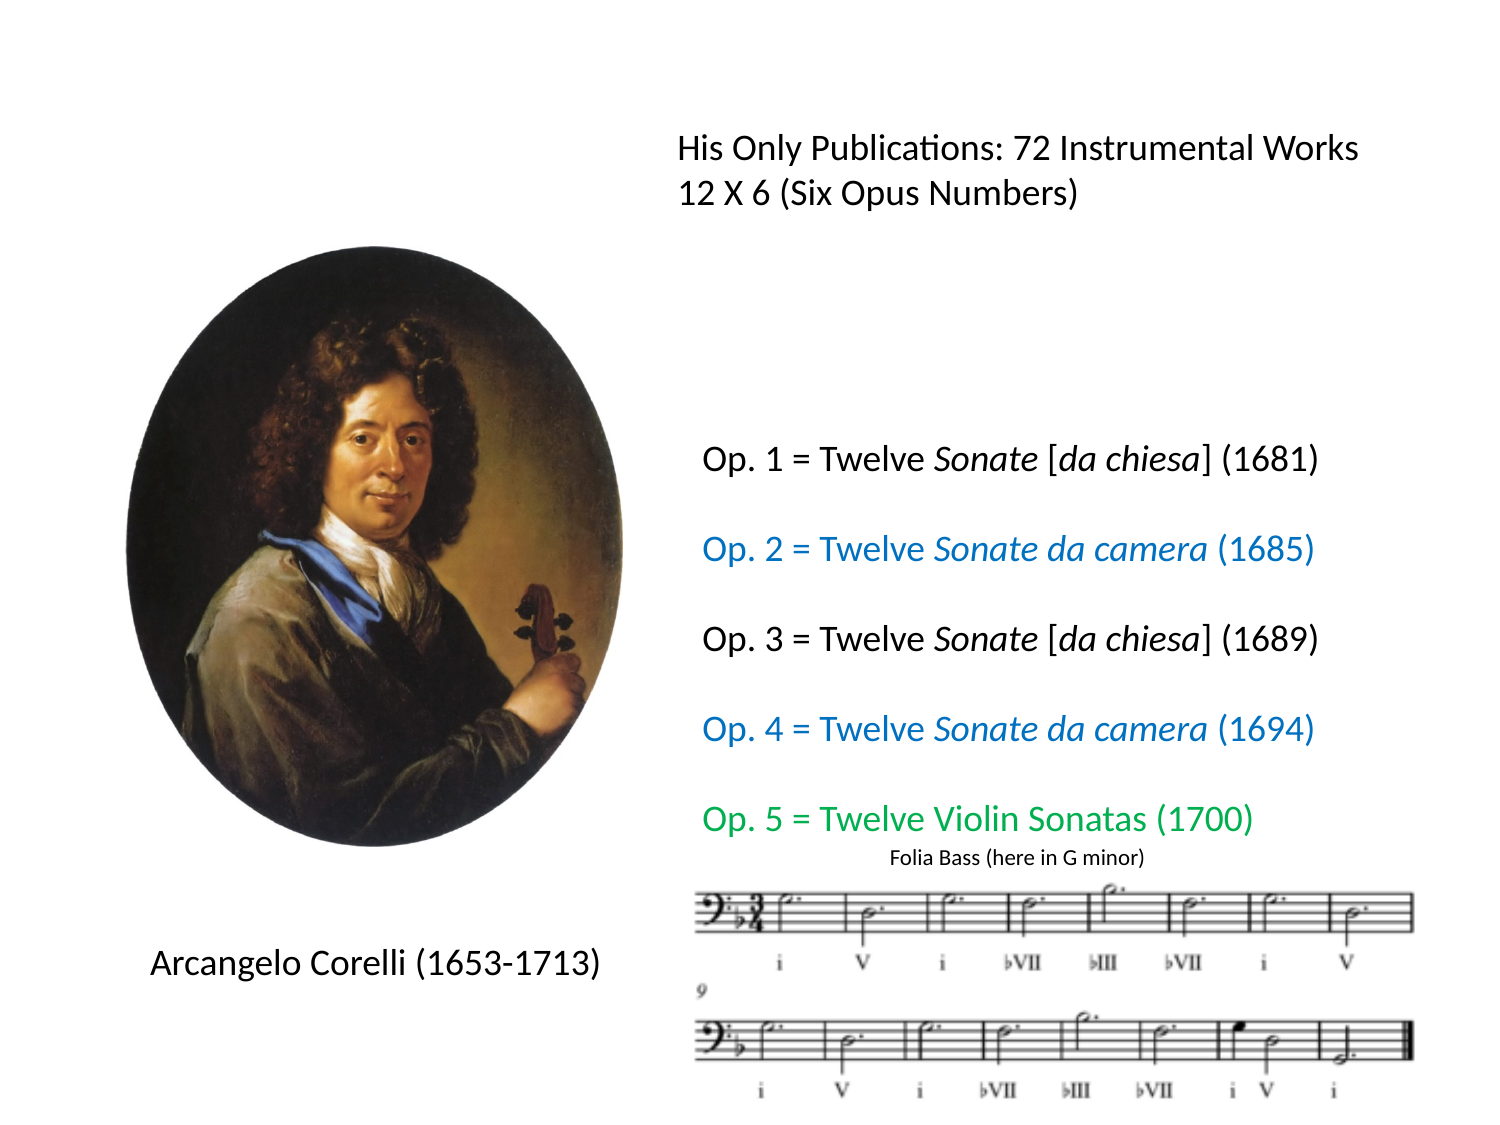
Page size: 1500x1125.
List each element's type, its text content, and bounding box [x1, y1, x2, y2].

text_box Arcangelo Corelli (1653-1713) [135, 930, 623, 991]
text_box Folia Bass (here in G minor) [874, 835, 1163, 876]
text_box His Only Publications: 72 Instrumental Works 12 X 6 (Six Opus Numbers) [662, 115, 1450, 221]
picture [124, 246, 623, 847]
picture [689, 877, 1419, 1106]
text_box Op. 1 = Twelve Sonate [da chiesa] (1681) Op. 2 = Twelve Sonate da camera (1685) Op. 3 = Twelve Sonate [da chiesa] (1689) Op. 4 = Twelve Sonate da camera (1694) Op. 5 = Twelve Violin Sonatas (1700) [687, 246, 1350, 878]
